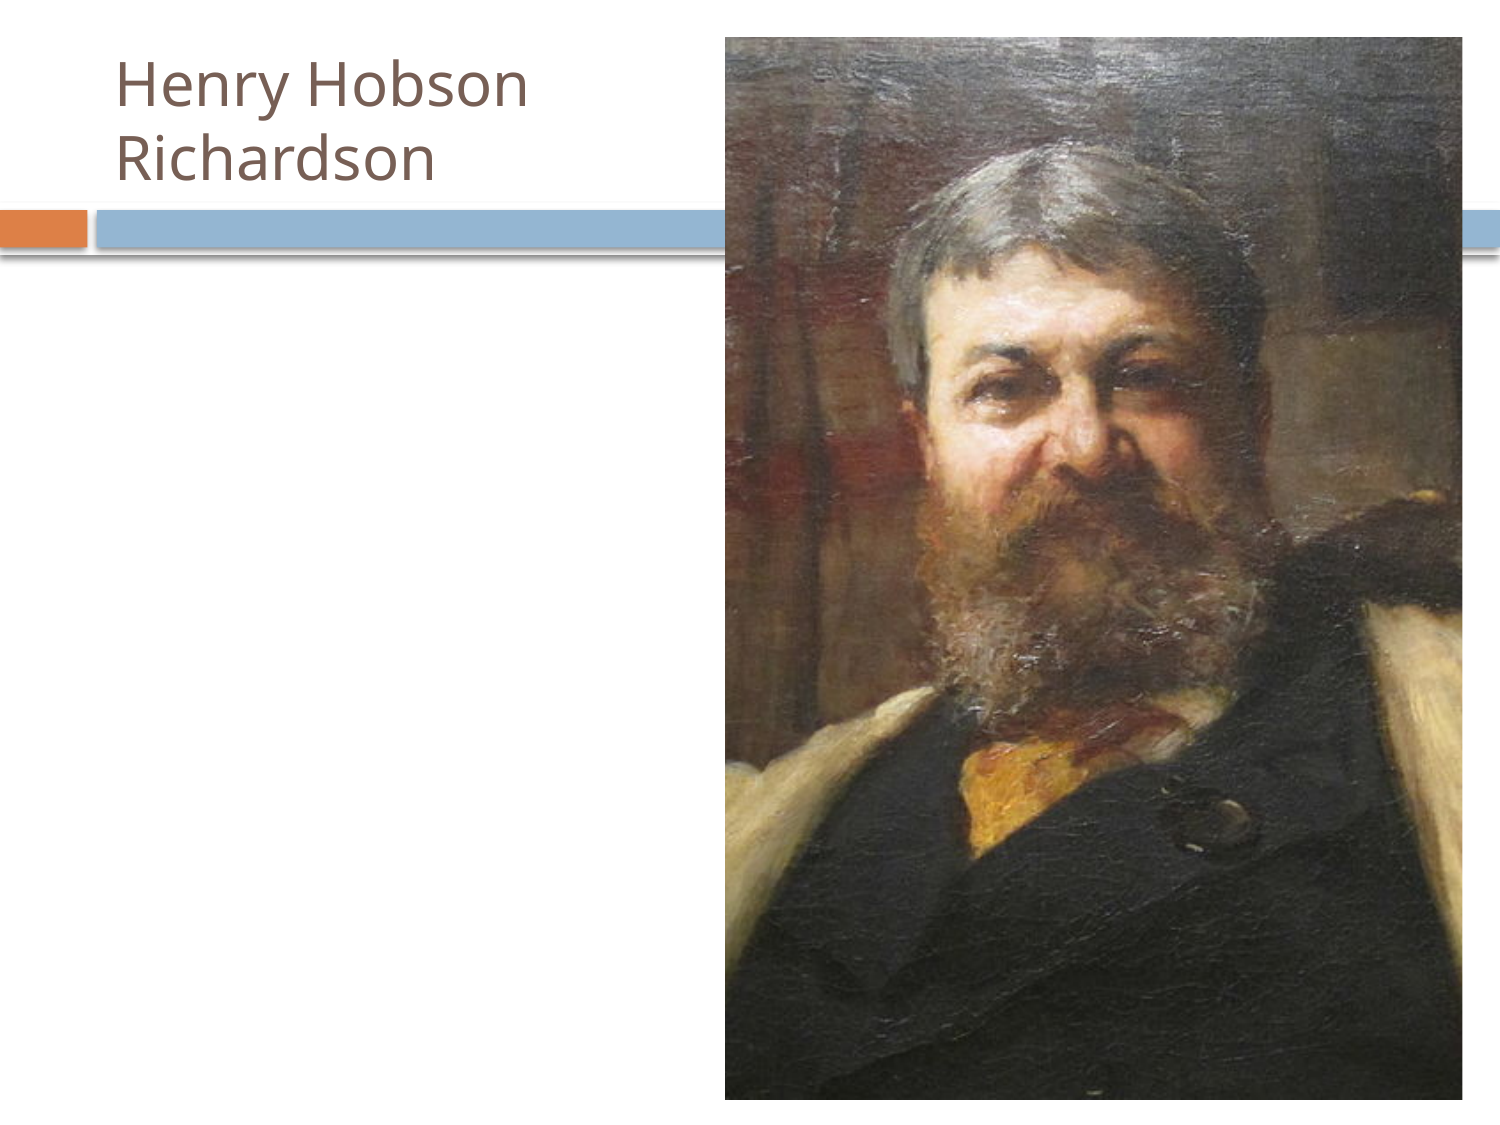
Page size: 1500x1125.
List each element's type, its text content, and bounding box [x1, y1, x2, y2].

picture [724, 37, 1463, 1101]
title Henry Hobson Richardson [99, 37, 723, 200]
